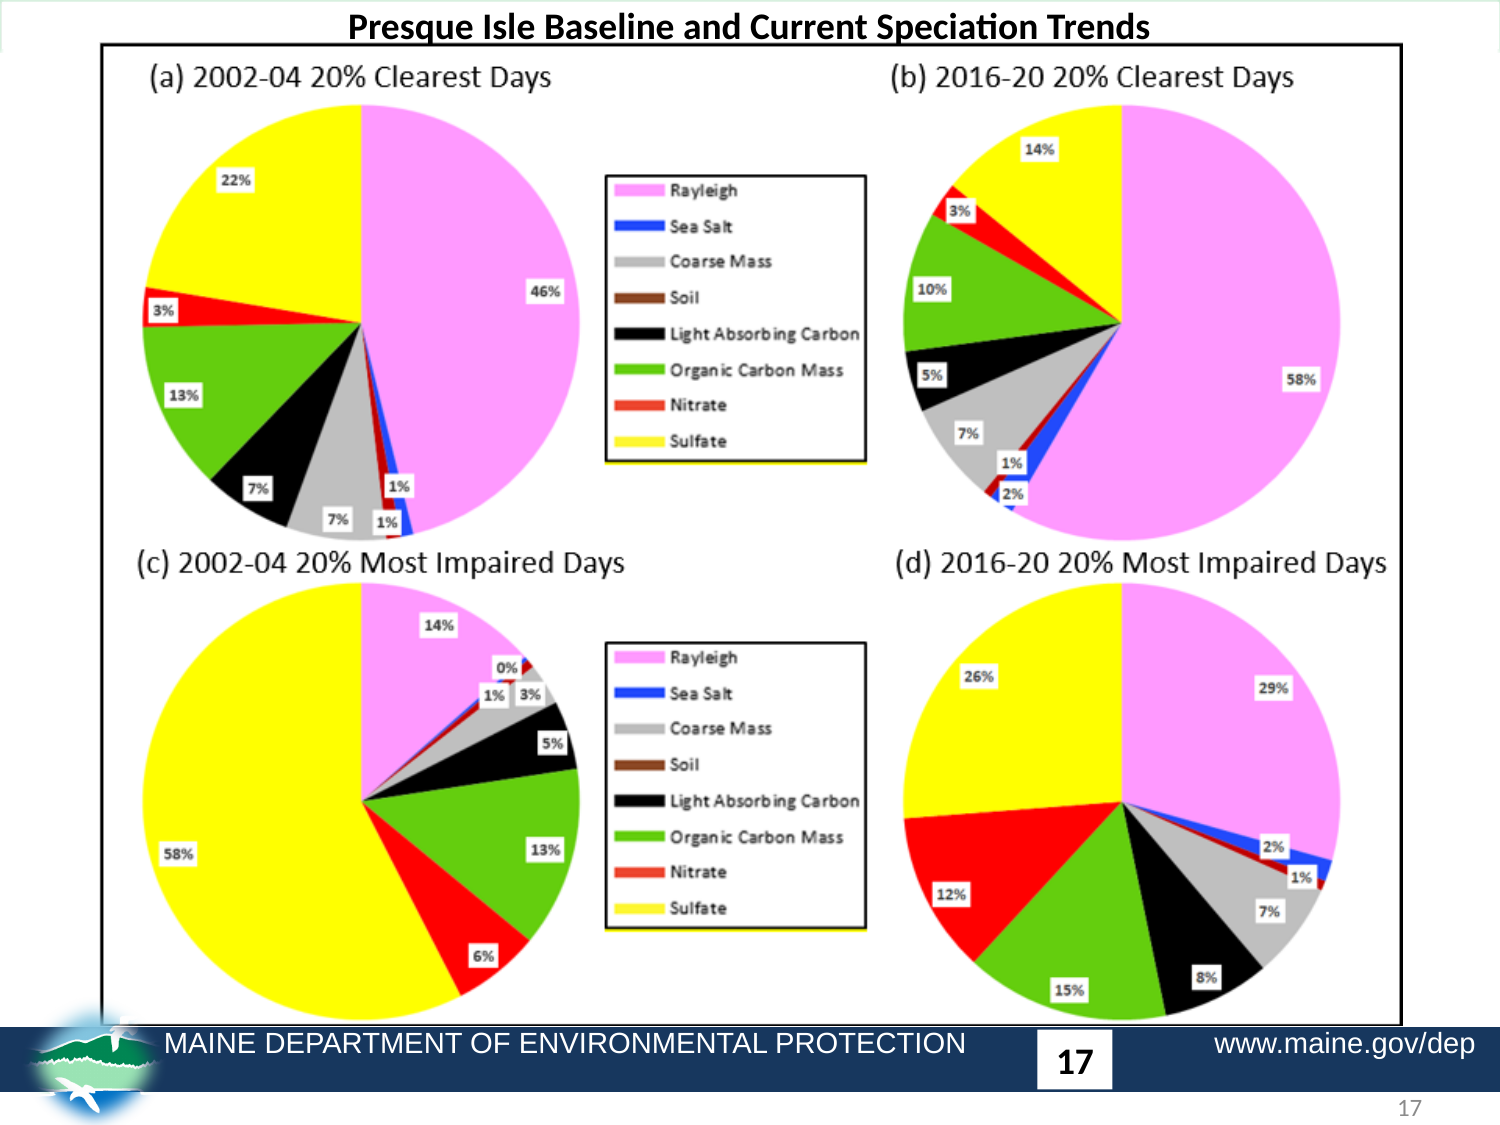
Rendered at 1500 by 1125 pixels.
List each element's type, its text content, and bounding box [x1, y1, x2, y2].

picture [16, 42, 1403, 1125]
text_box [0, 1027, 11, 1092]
text_box MAINE DEPARTMENT OF ENVIRONMENTAL PROTECTION www.maine.gov/dep [1113, 1027, 1500, 1092]
text_box Presque Isle Baseline and Current Speciation Trends [2, 2, 1499, 49]
text_box MAINE DEPARTMENT OF ENVIRONMENTAL PROTECTION www.maine.gov/dep [177, 1035, 1087, 1092]
text_box 17 [1037, 1035, 1113, 1090]
slide_number 17 [1087, 1076, 1438, 1125]
